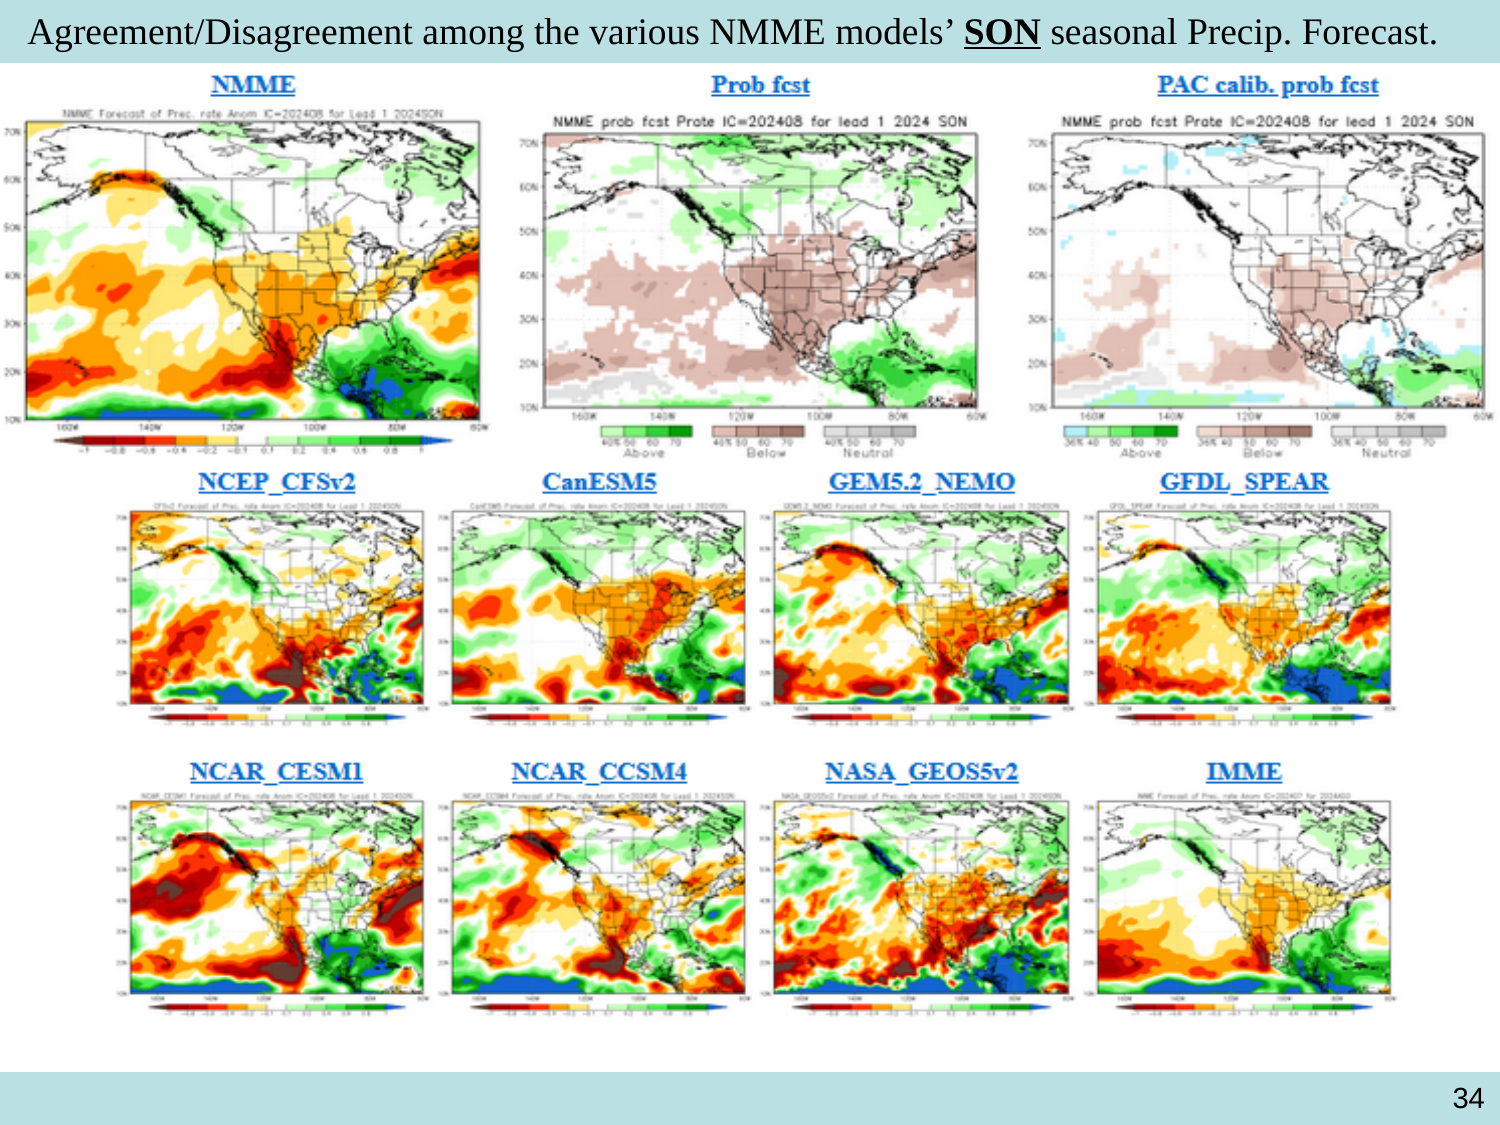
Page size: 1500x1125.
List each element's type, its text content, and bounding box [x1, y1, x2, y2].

text_box Agreement/Disagreement among the various NMME models’ SON seasonal Precip. Forecast. [12, 0, 1500, 60]
slide_number 34 [1437, 1078, 1500, 1125]
picture [0, 63, 1500, 1073]
